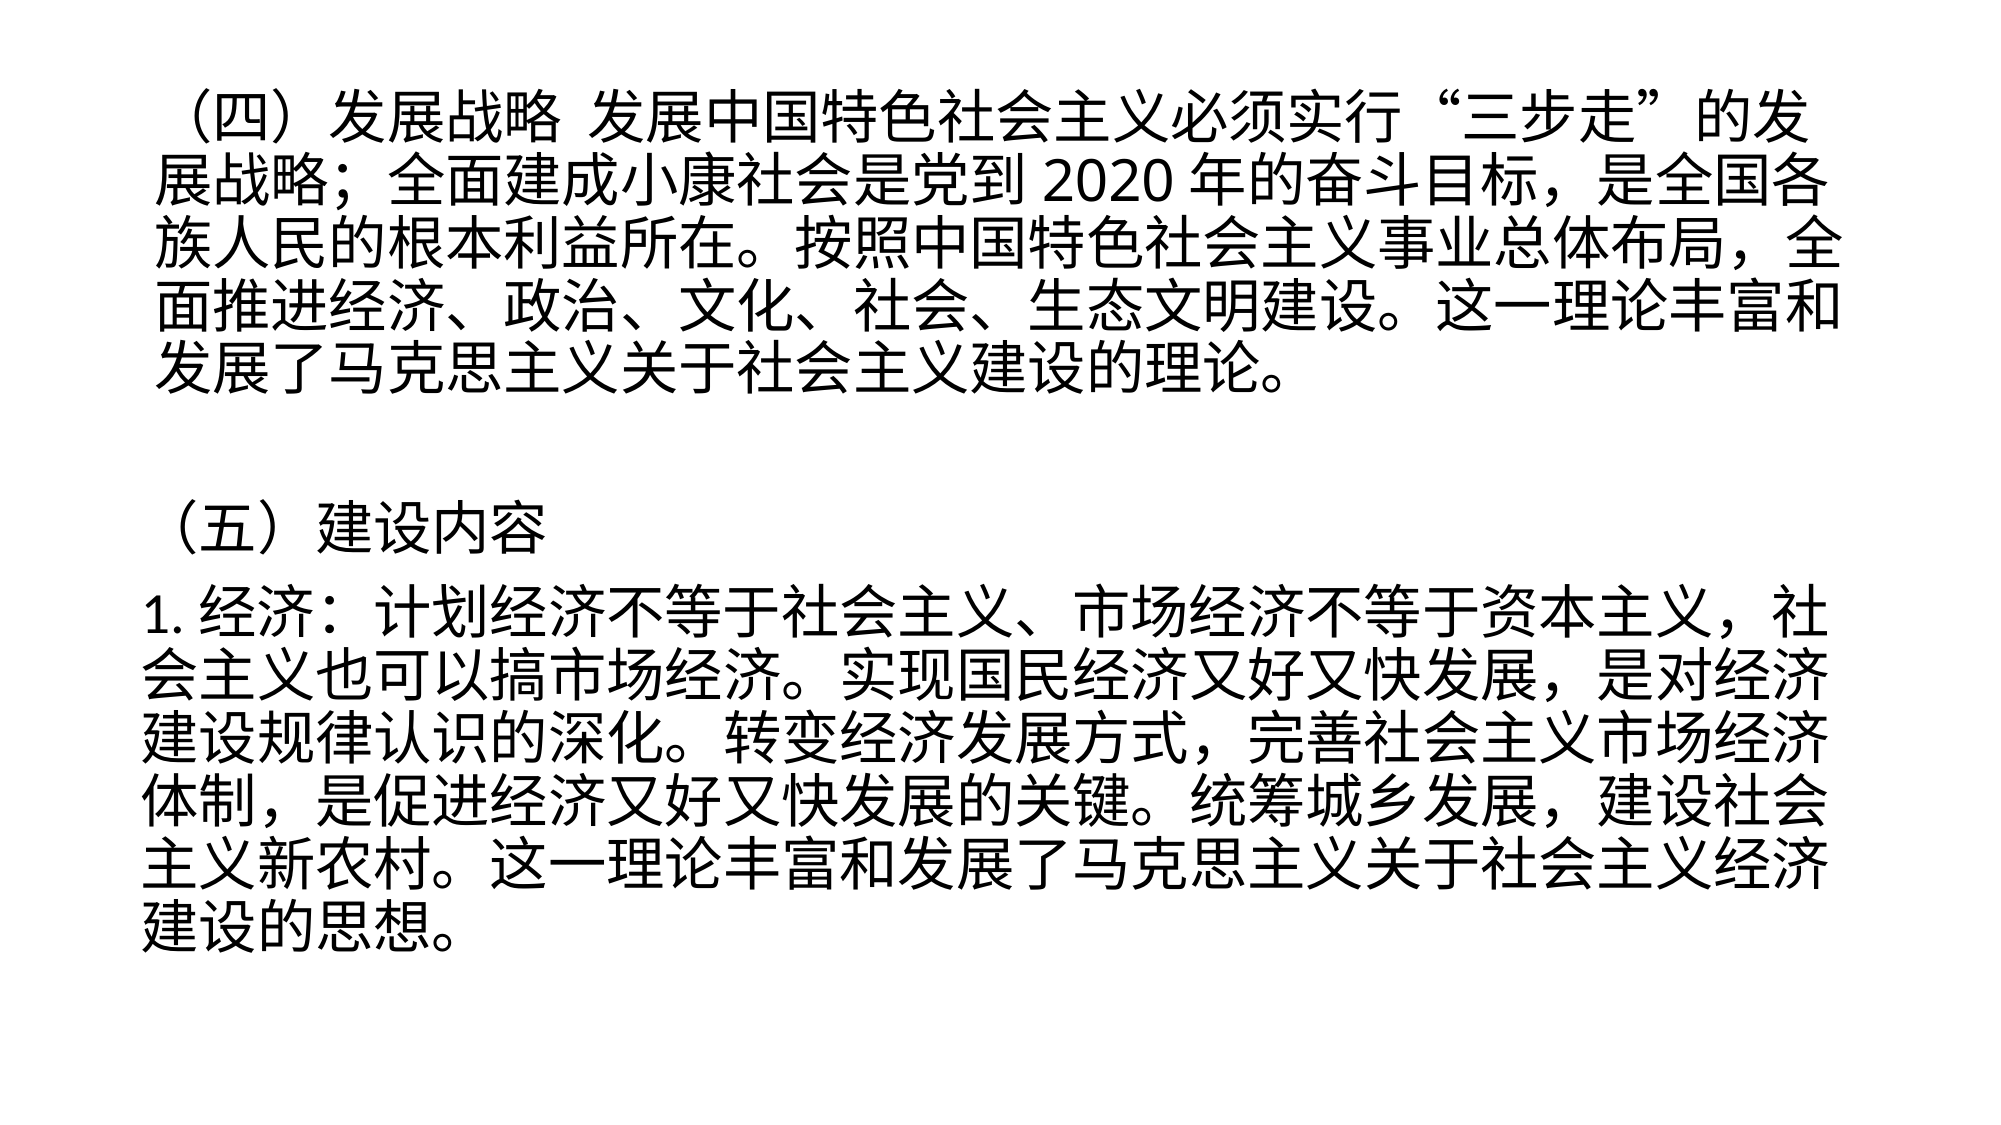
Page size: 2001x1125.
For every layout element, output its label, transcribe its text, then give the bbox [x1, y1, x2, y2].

title （四）发展战略 发展中国特色社会主义必须实行“三步走”的发展战略；全面建成小康社会是党到2020年的奋斗目标，是全国各族人民的根本利益所在。按照中国特色社会主义事业总体布局，全面推进经济、政治、文化、社会、生态文明建设。这一理论丰富和发展了马克思主义关于社会主义建设的理论。 [139, 136, 1865, 354]
list （五）建设内容 1.经济：计划经济不等于社会主义、市场经济不等于资本主义，社会主义也可以搞市场经济。实现国民经济又好又快发展，是对经济建设规律认识的深化。转变经济发展方式，完善社会主义市场经济体制，是促进经济又好又快发展的关键。统筹城乡发展，建设社会主义新农村。这一理论丰富和发展了马克思主义关于社会主义经济建设的思想。 [125, 492, 1851, 1125]
